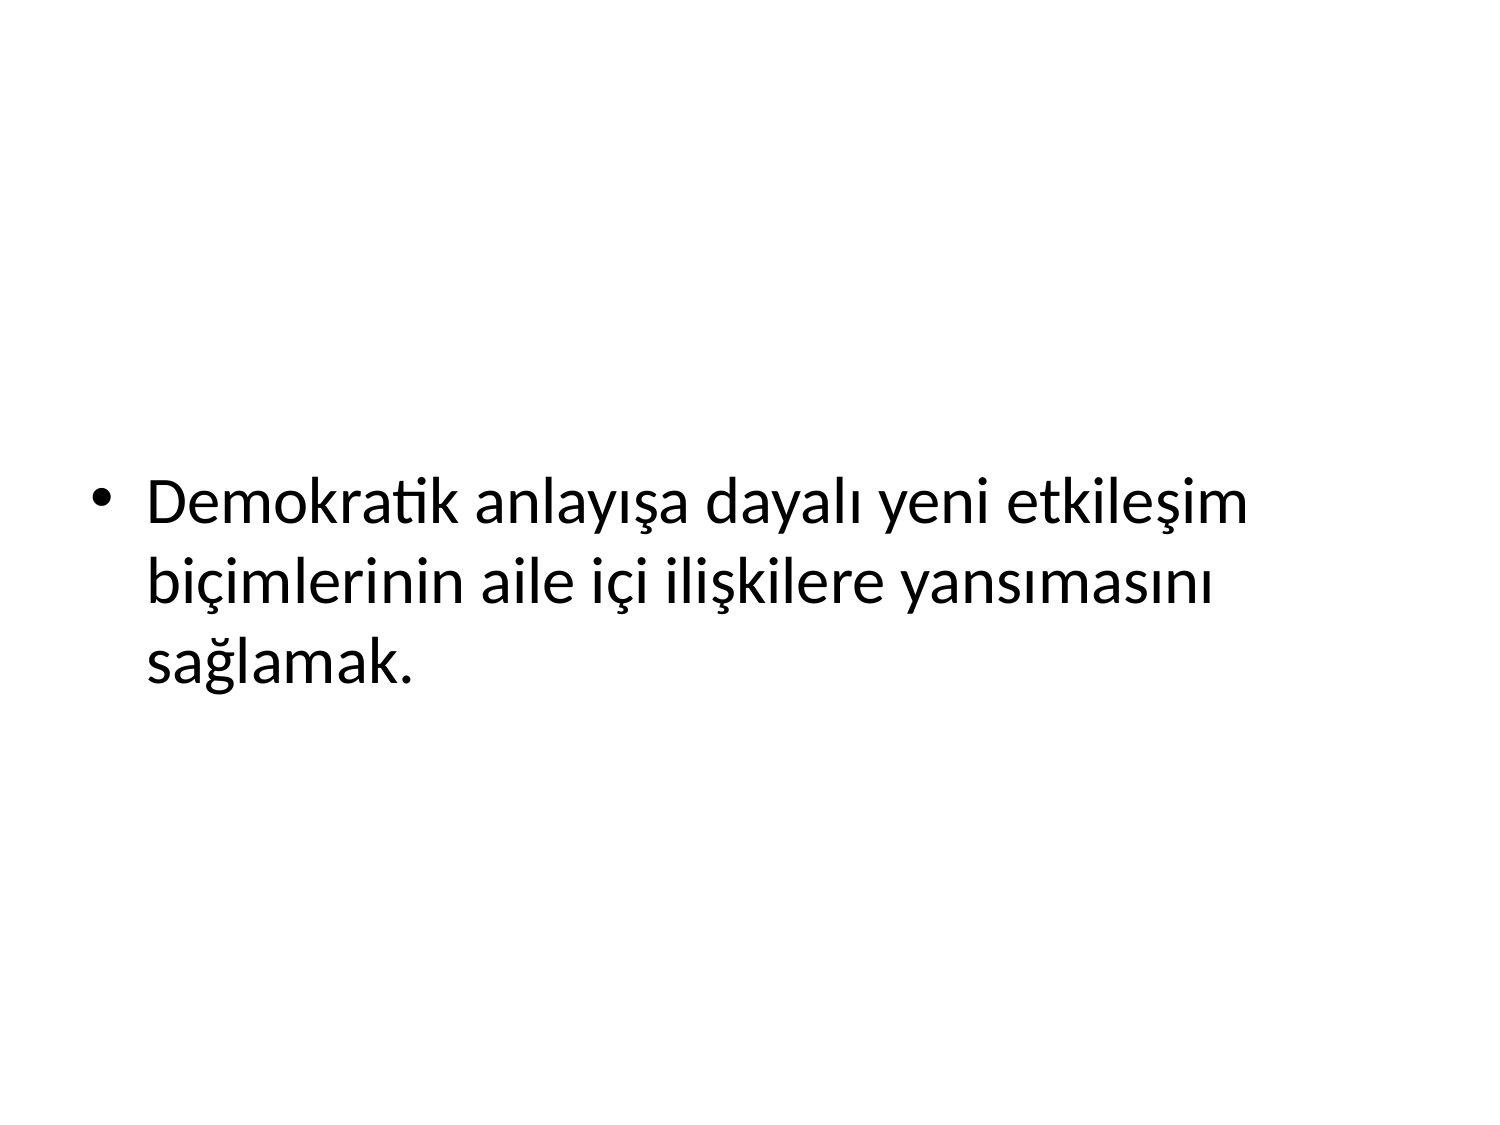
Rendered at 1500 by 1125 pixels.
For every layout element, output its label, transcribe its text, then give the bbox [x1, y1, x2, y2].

list Demokratik anlayışa dayalı yeni etkileşim biçimlerinin aile içi ilişkilere yansımasını sağlamak. [75, 262, 1425, 1005]
